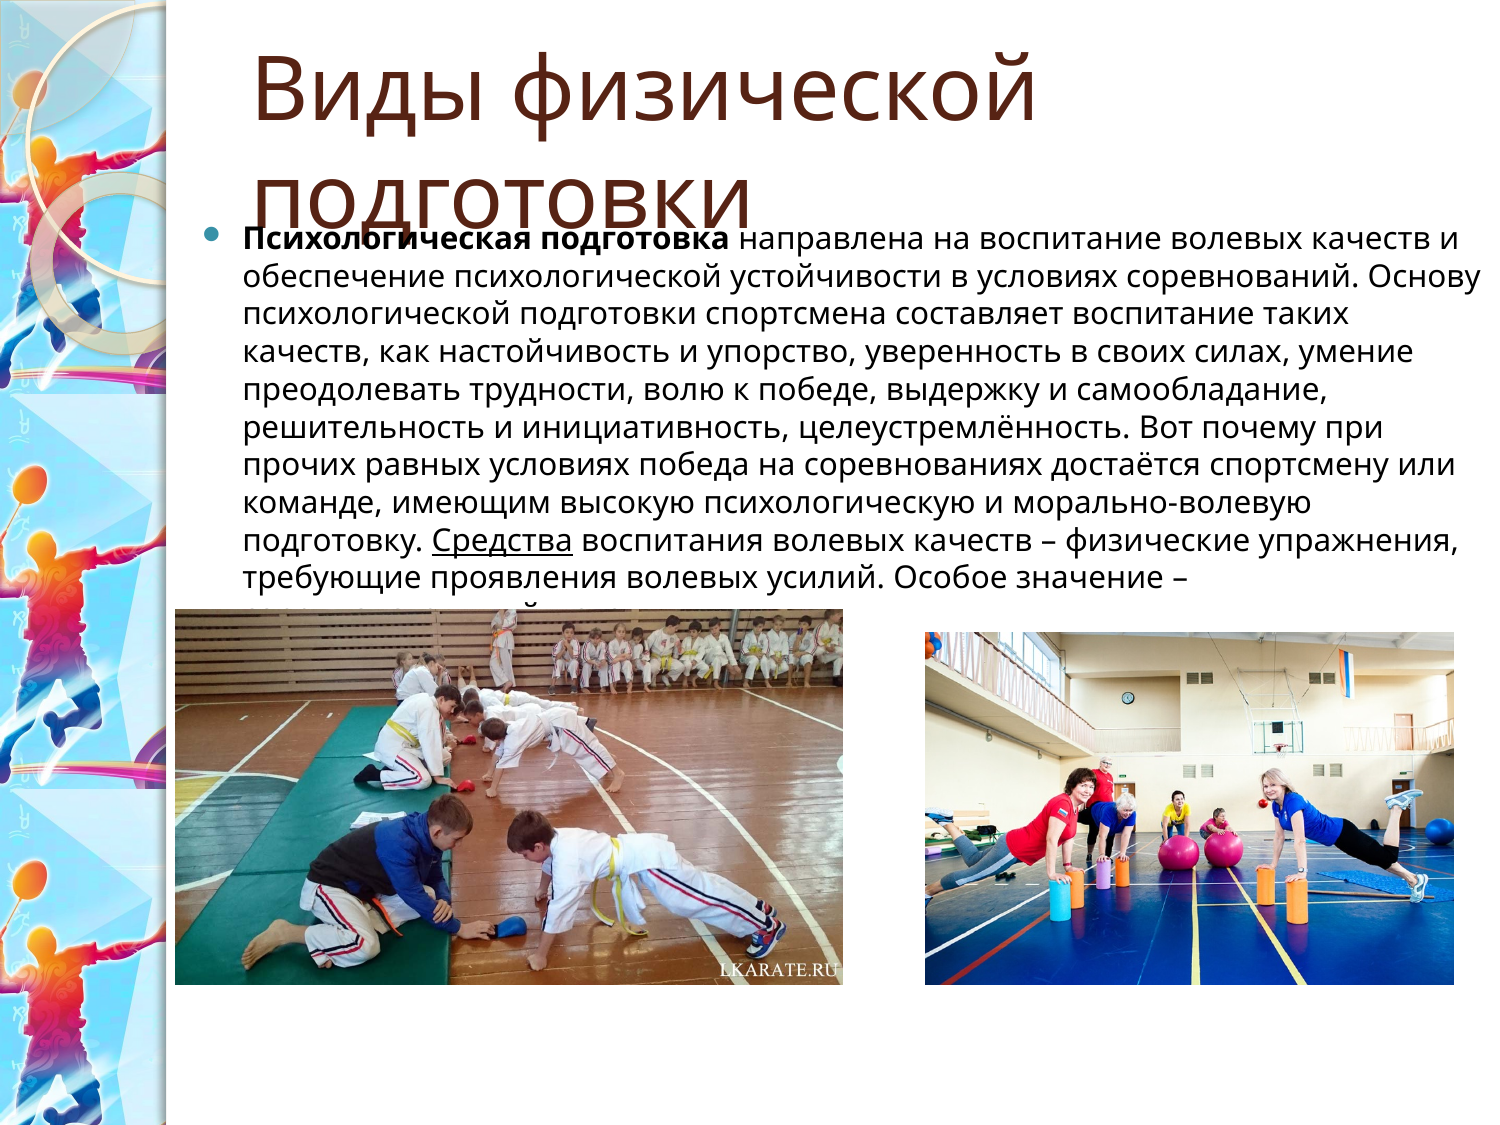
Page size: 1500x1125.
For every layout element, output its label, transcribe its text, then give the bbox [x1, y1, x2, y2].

picture [32, 13, 160, 207]
picture [0, 134, 166, 1125]
picture [53, 241, 160, 332]
title Виды физической подготовки [235, 45, 1466, 210]
picture [136, 0, 164, 4]
picture [62, 195, 160, 280]
list Психологическая подготовка направлена на воспитание волевых качеств и обеспечение психологической устойчивости в условиях соревнований. Основу психологической подготовки спортсмена составляет воспитание таких качеств, как настойчивость и упорство, уверенность в своих силах, умение преодолевать трудности, волю к победе, выдержку и самообладание, решительность и инициативность, целеустремлённость. Вот почему при прочих равных условиях победа на соревнованиях достаётся спортсмену или команде, имеющим высокую психологическую и морально-волевую подготовку. Средства воспитания волевых качеств – физические упражнения, требующие проявления волевых усилий. Особое значение – соревновательный метод. [175, 210, 1500, 645]
picture [175, 609, 843, 985]
picture [925, 632, 1454, 985]
